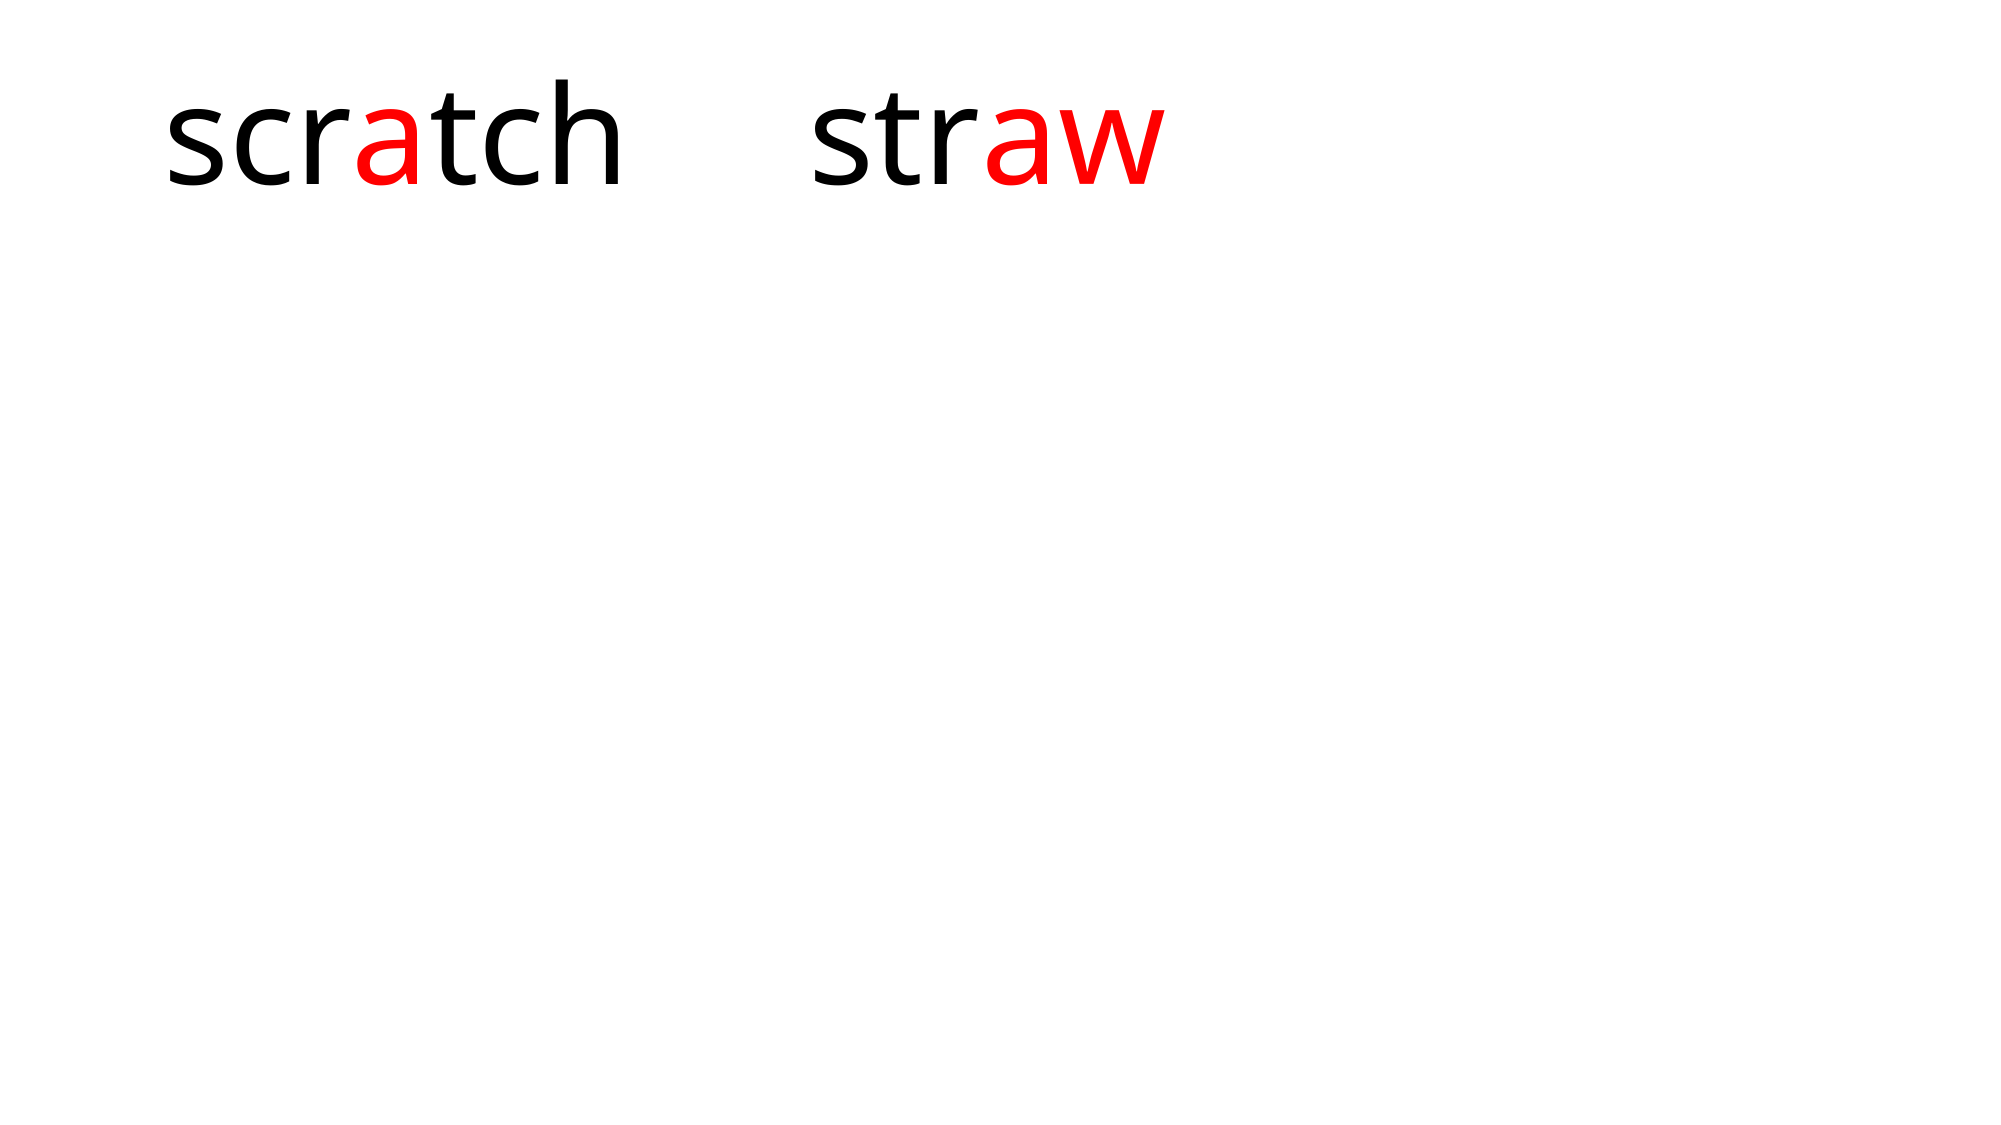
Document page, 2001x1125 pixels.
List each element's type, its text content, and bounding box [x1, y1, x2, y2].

text_box scratch straw [41, 39, 1946, 219]
